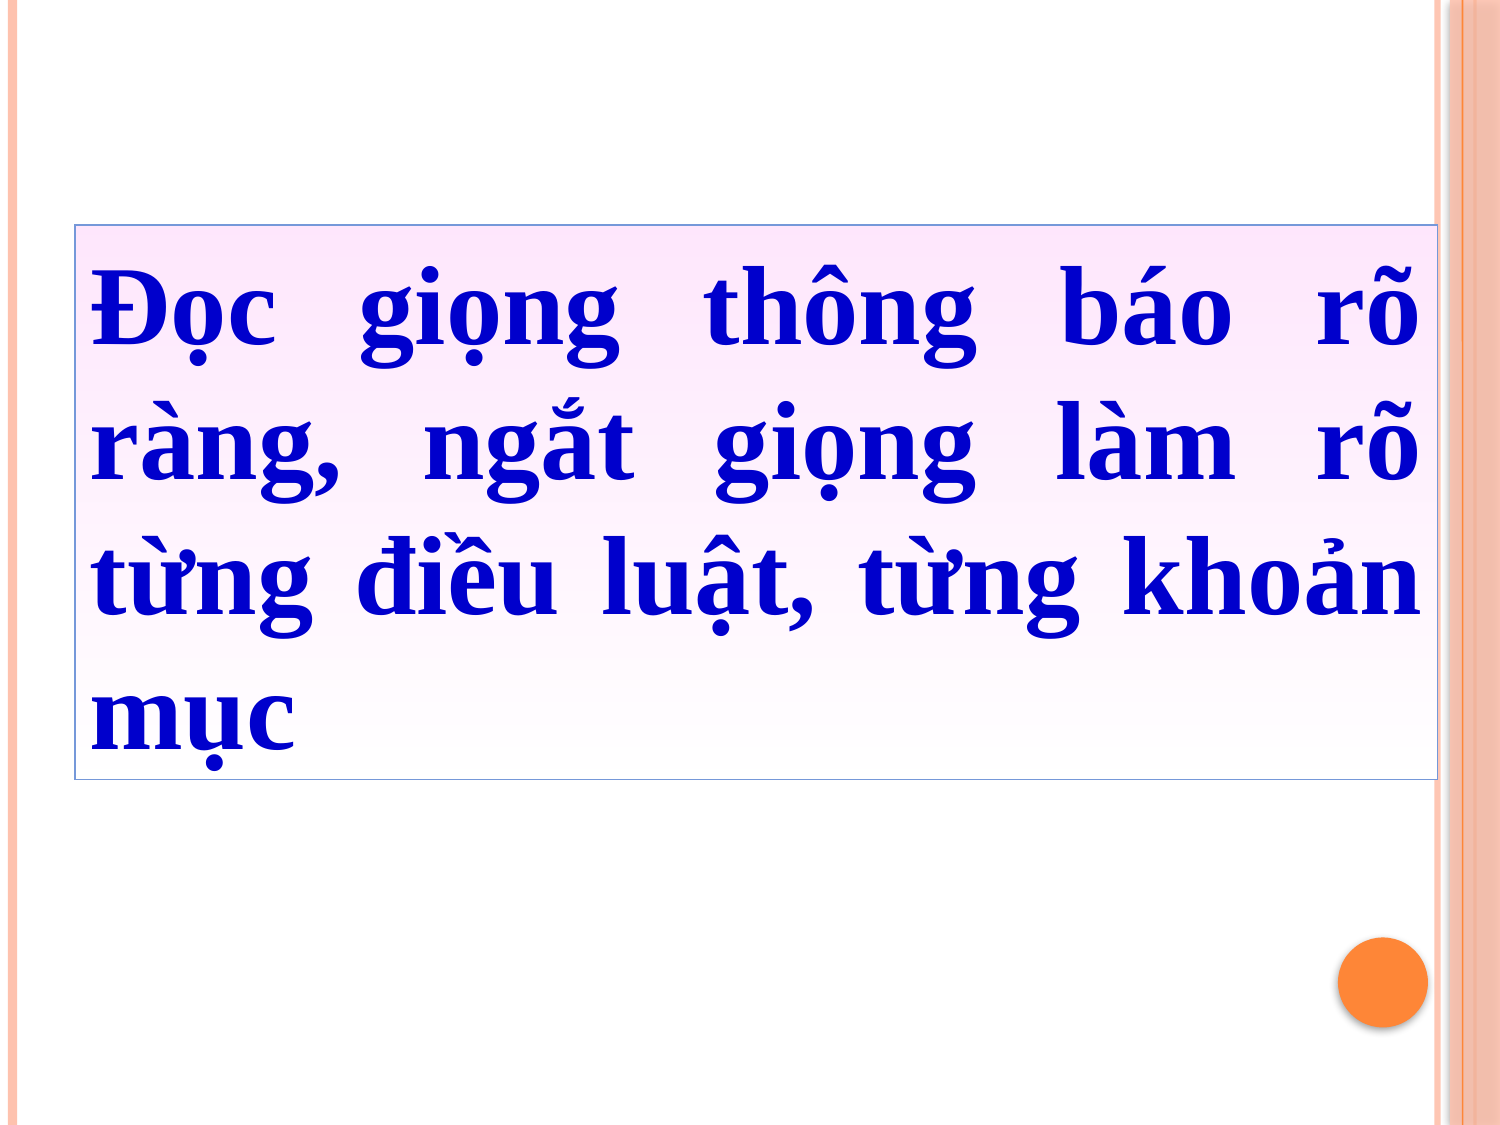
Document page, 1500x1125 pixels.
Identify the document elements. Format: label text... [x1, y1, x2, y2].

text_box Đọc giọng thông báo rõ ràng, ngắt giọng làm rõ từng điều luật, từng khoản mục [74, 224, 1438, 780]
